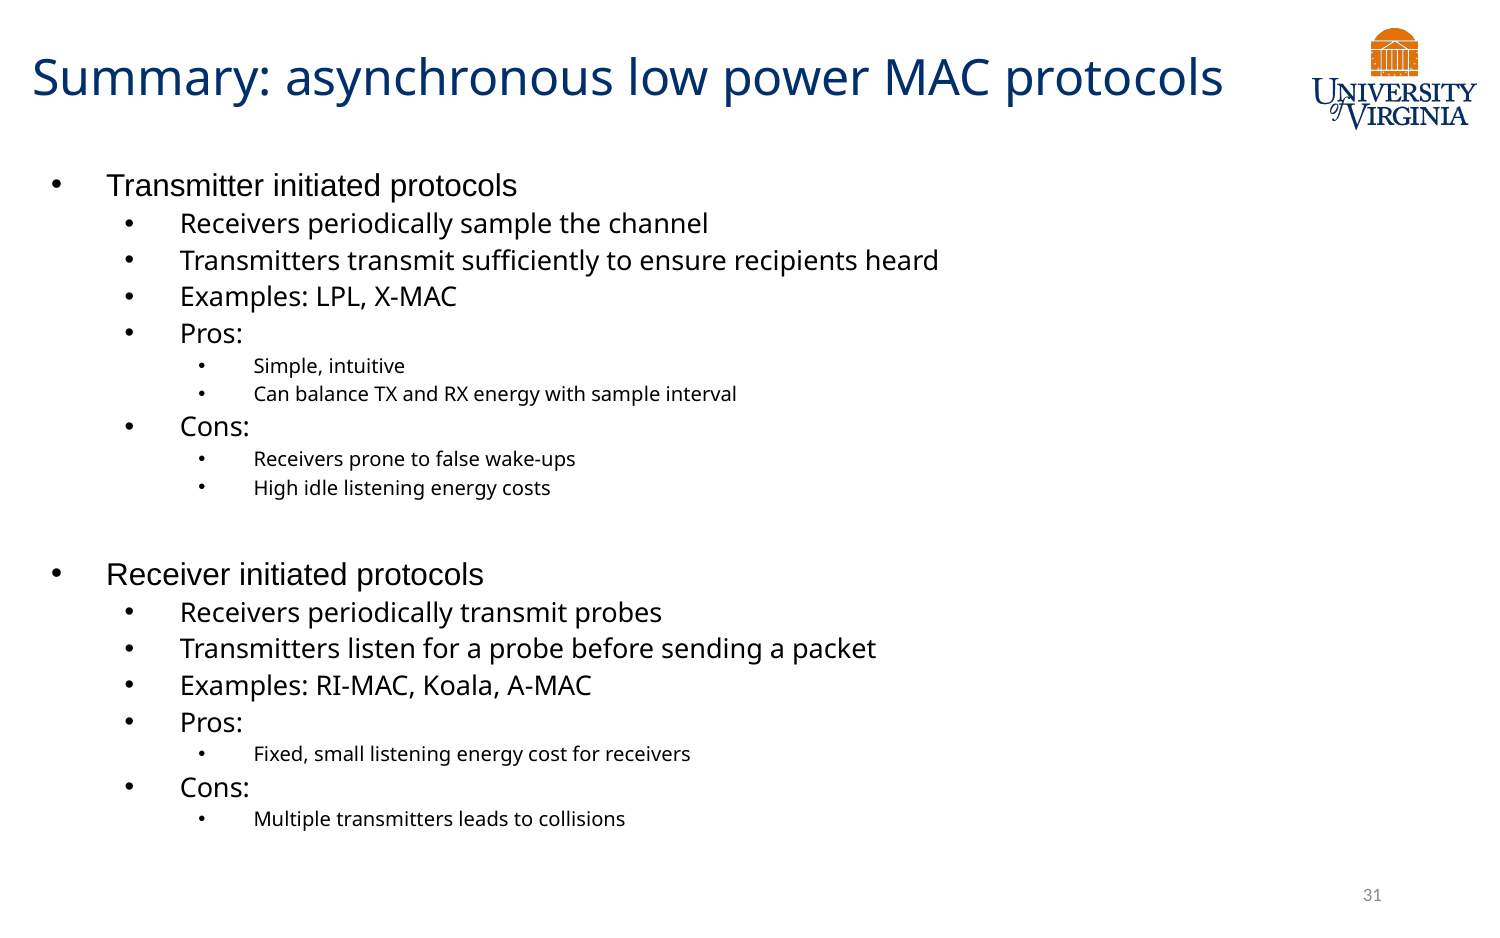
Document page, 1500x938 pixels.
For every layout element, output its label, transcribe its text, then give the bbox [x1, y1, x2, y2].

picture [1312, 28, 1477, 130]
title Summary: asynchronous low power MAC protocols [17, 14, 1297, 145]
slide_number 31 [1059, 868, 1397, 919]
list Transmitter initiated protocols Receivers periodically sample the channel Transmitters transmit sufficiently to ensure recipients heard Examples: LPL, X-MAC Pros: Simple, intuitive Can balance TX and RX energy with sample interval Cons: Receivers prone to false wake-ups High idle listening energy costs Receiver initiated protocols Receivers periodically transmit probes Transmitters listen for a probe before sending a packet Examples: RI-MAC, Koala, A-MAC Pros: Fixed, small listening energy cost for receivers Cons: Multiple transmitters leads to collisions [17, 157, 1483, 845]
